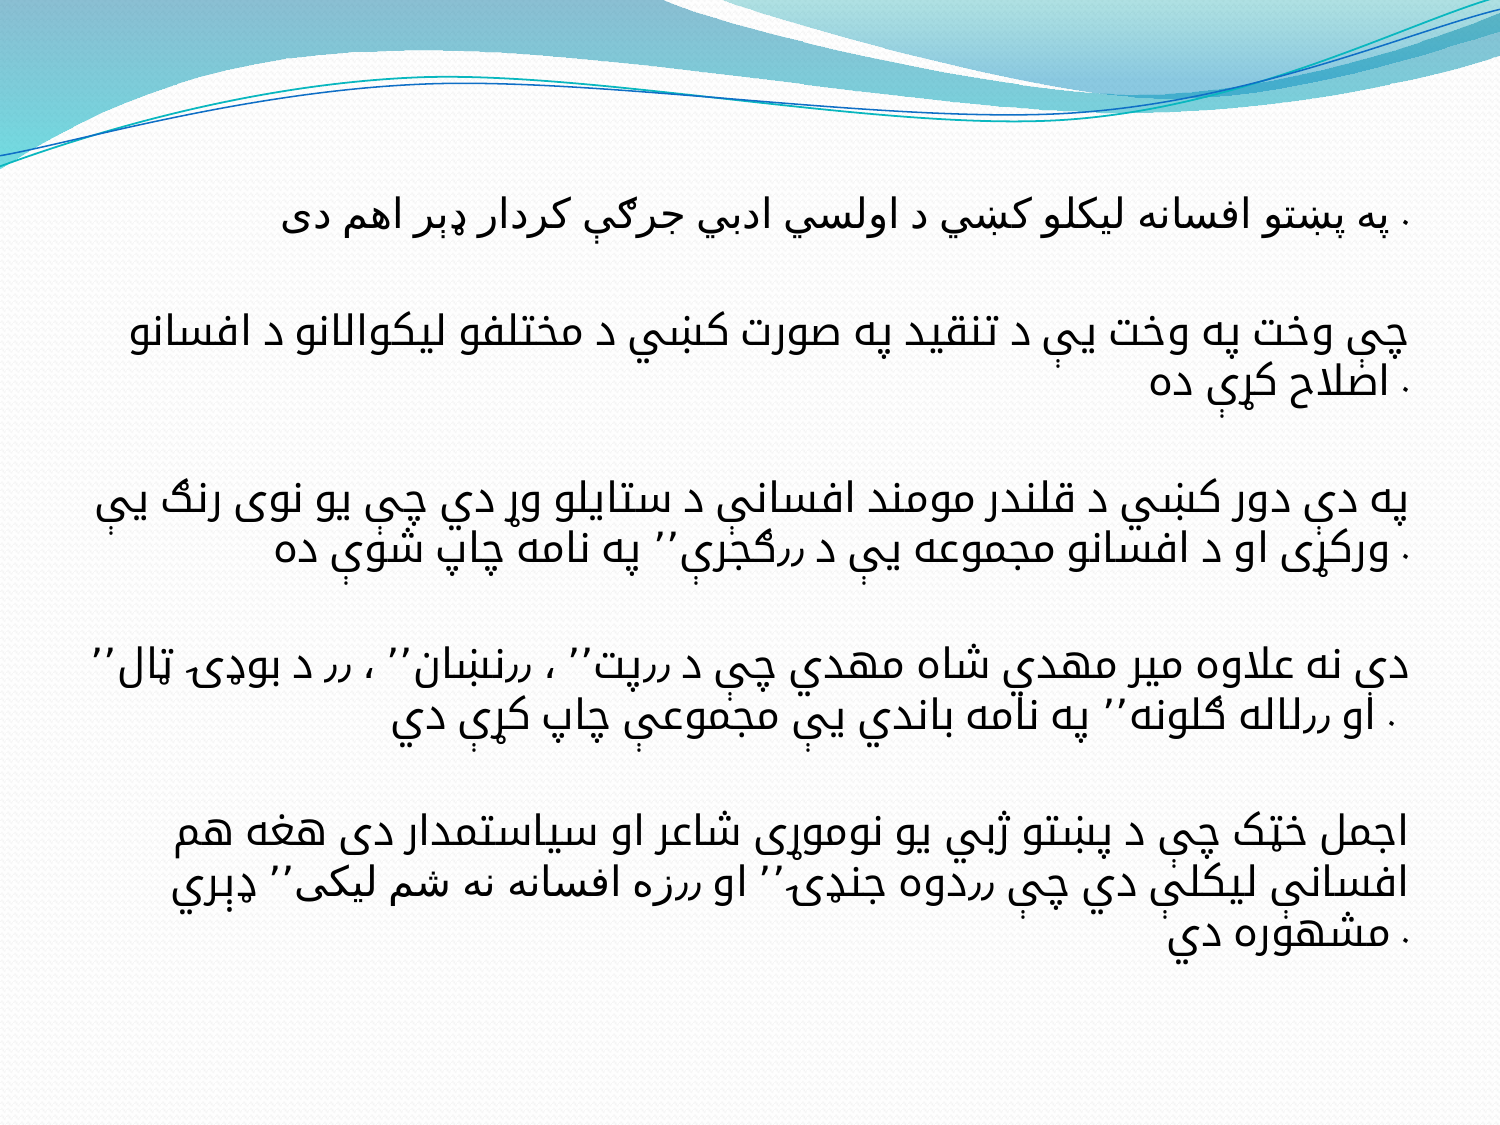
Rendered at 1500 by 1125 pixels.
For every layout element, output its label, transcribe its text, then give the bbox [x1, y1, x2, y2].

list په پښتو افسانه لیکلو کښي د اولسي ادبي جرګې کردار ډېر اهم دی . چې وخت په وخت یې د تنقید په صورت کښي د مختلفو لیکوالانو د افسانو اصلاح کړې ده . په دې دور کښي د قلندر مومند افسانې د ستایلو وړ دي چې یو نوی رنګ یې ورکړی او د افسانو مجموعه یې د ٫٫ګجرې٬٬ په نامه چاپ شوې ده . دې نه علاوه میر مهدي شاه مهدي چې د ٫٫پت٬٬ ، ٫٫نښان٬٬ ، ٫٫ د بوډۍ ټال٬٬ او ٫٫لاله ګلونه٬٬ په نامه باندي یې مجموعې چاپ کړې دي . اجمل خټک چې د پښتو ژبي یو نوموړی شاعر او سیاستمدار دی هغه هم افسانې لیکلې دي چې ٫٫دوه جنډۍ٬٬ او ٫٫زه افسانه نه شم لیکی٬٬ ډېري مشهوره دي . [75, 62, 1425, 1005]
